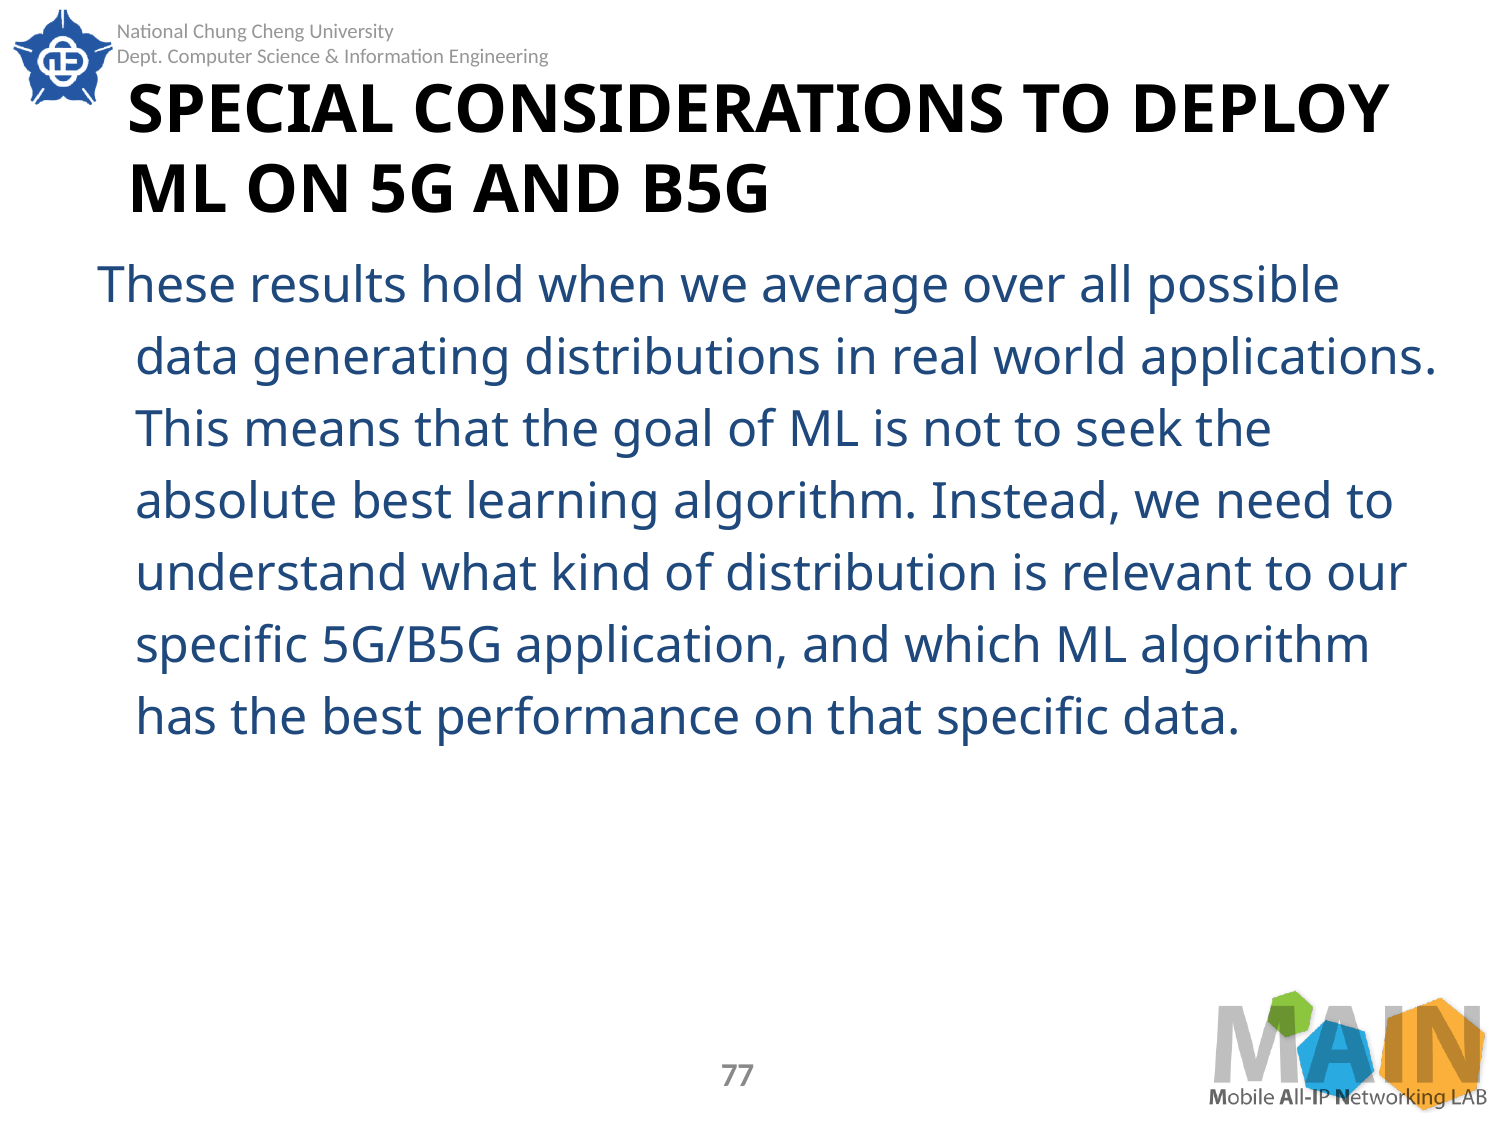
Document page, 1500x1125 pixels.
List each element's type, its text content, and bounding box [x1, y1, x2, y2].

slide_number 77 [562, 1042, 913, 1103]
picture [119, 51, 126, 62]
list These results hold when we average over all possible data generating distributions in real world applications. This means that the goal of ML is not to seek the absolute best learning algorithm. Instead, we need to understand what kind of distribution is relevant to our specific 5G/B5G application, and which ML algorithm has the best performance on that specific data. [45, 233, 1464, 999]
title SPECIAL CONSIDERATIONS TO DEPLOY ML ON 5G AND B5G [112, 122, 1464, 233]
picture [1050, 987, 1488, 1113]
picture [0, 0, 126, 113]
